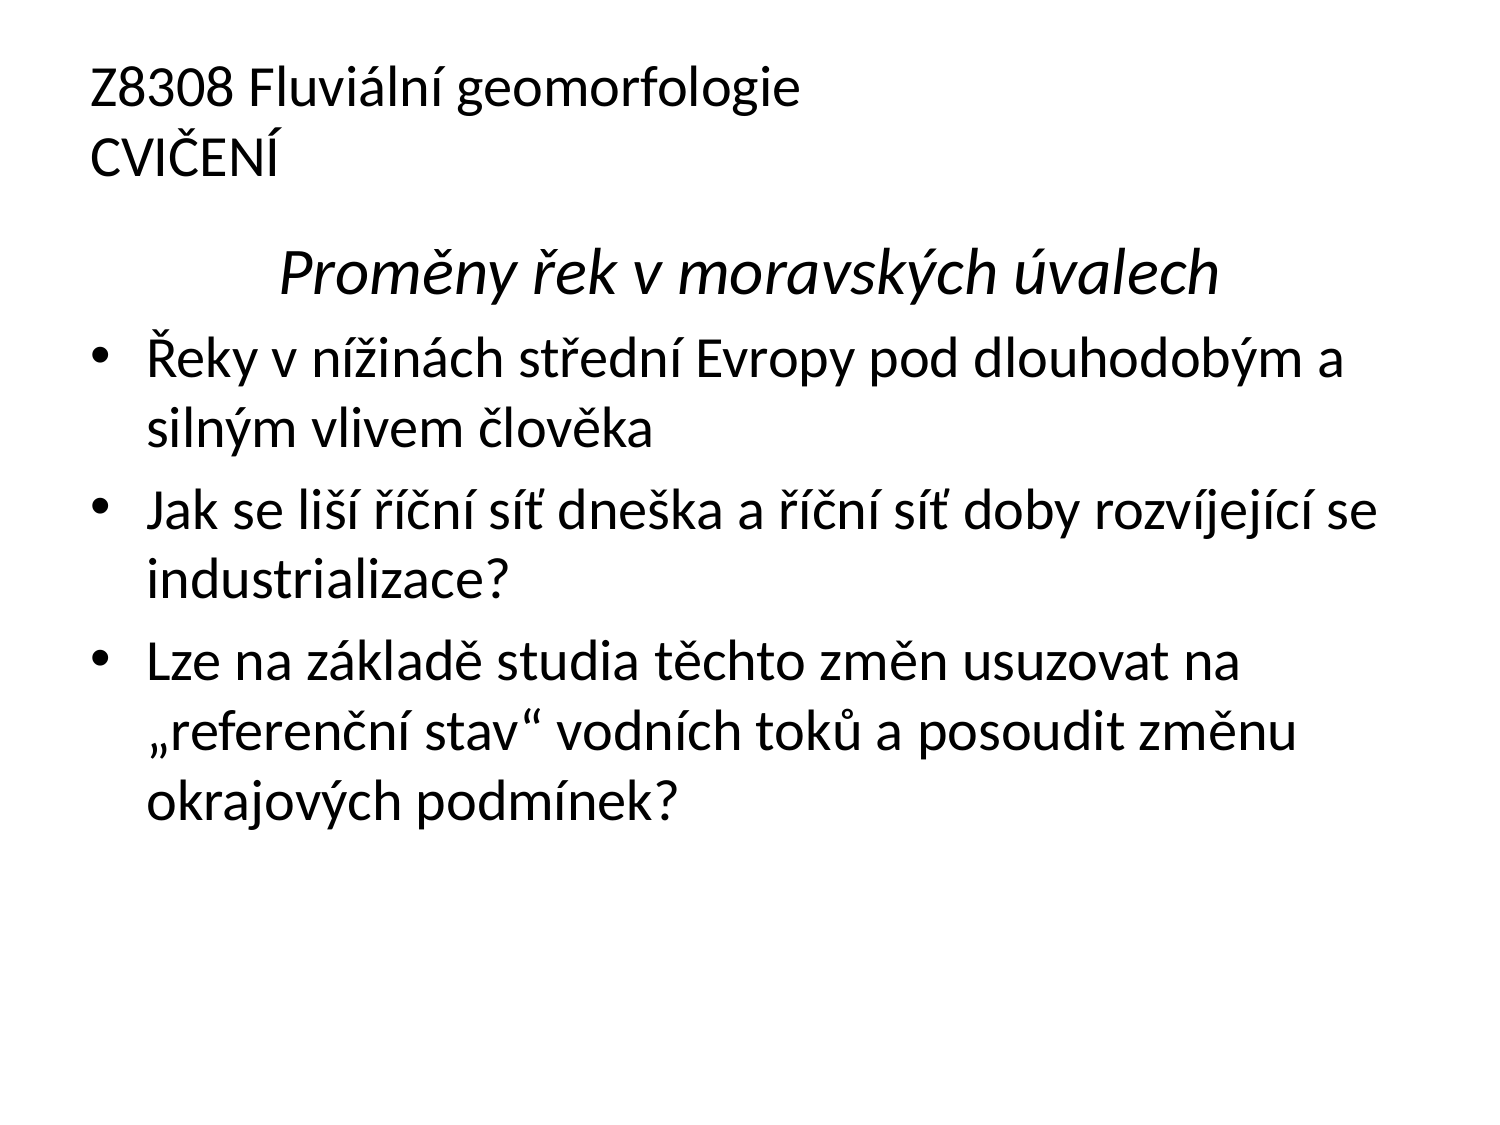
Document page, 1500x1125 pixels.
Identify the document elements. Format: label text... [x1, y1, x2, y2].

title Z8308 Fluviální geomorfologie CVIČENÍ [75, 7, 1425, 219]
list Proměny řek v moravských úvalech Řeky v nížinách střední Evropy pod dlouhodobým a silným vlivem člověka Jak se liší říční síť dneška a říční síť doby rozvíjející se industrializace? Lze na základě studia těchto změn usuzovat na „referenční stav“ vodních toků a posoudit změnu okrajových podmínek? [75, 219, 1425, 963]
